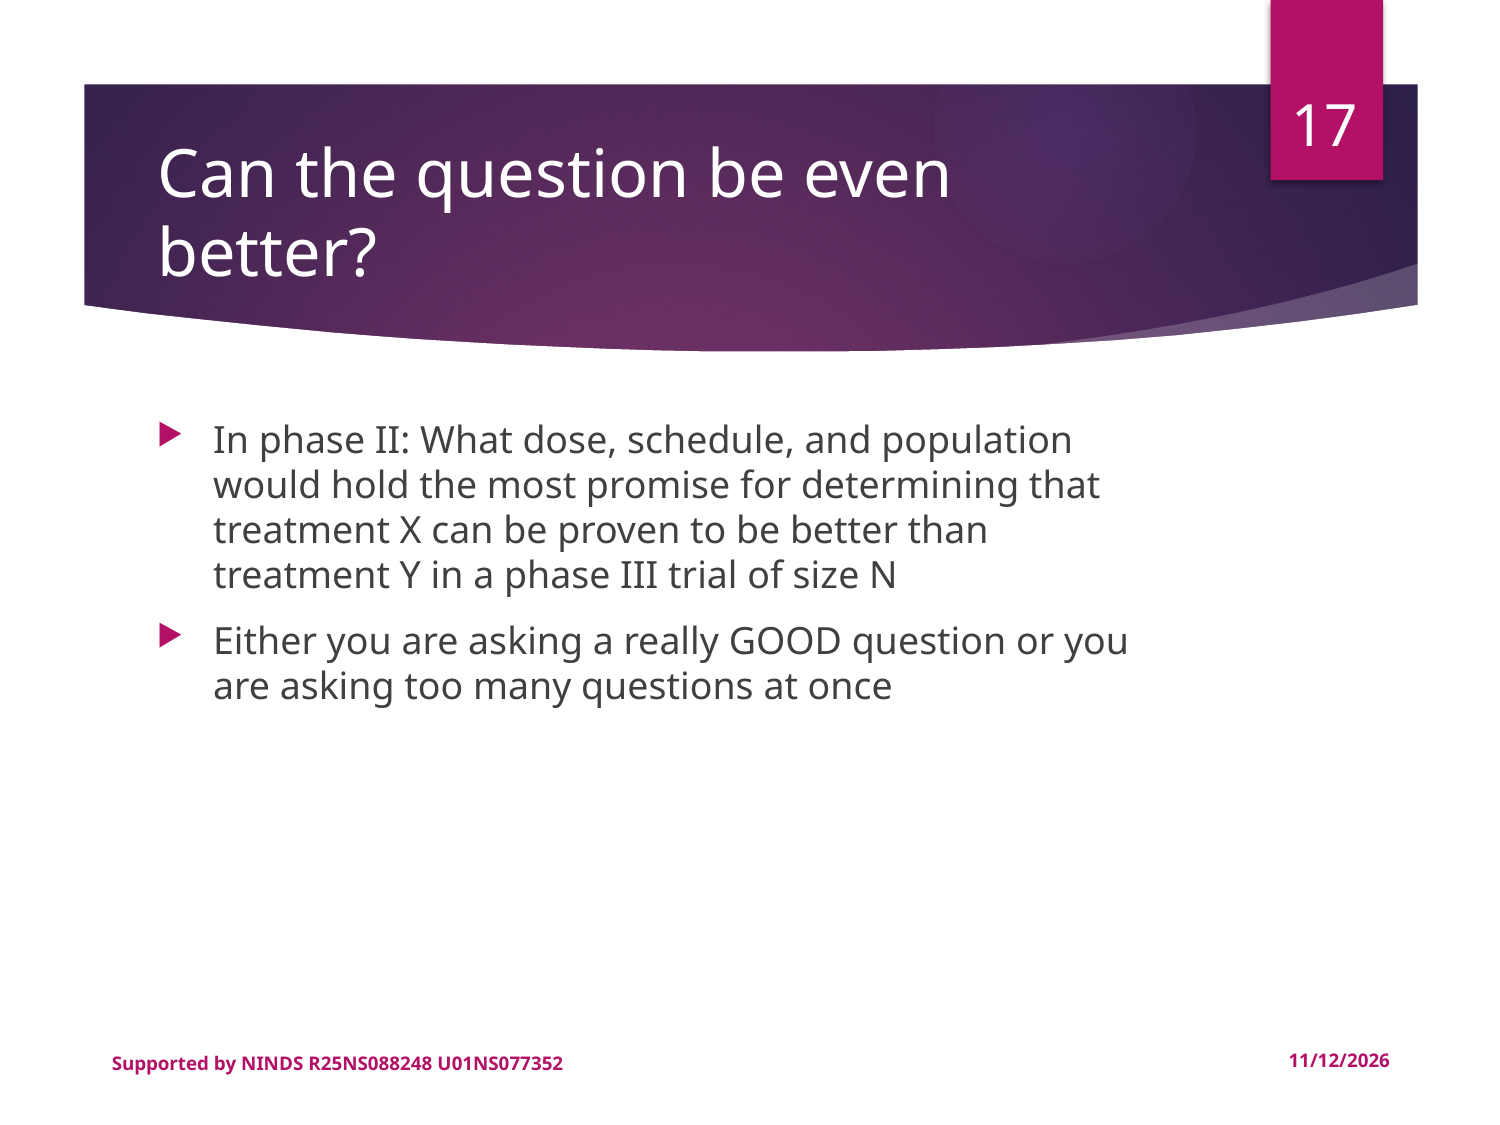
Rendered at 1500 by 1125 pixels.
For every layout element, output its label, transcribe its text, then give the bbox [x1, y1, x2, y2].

slide_number 17 [1259, 48, 1390, 175]
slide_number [1242, 1044, 1405, 1082]
title Can the question be even better? [142, 152, 1183, 269]
footer Supported by NINDS R25NS088248 U01NS077352 [96, 1044, 731, 1082]
list In phase II: What dose, schedule, and population would hold the most promise for determining that treatment X can be proven to be better than treatment Y in a phase III trial of size N Either you are asking a really GOOD question or you are asking too many questions at once [141, 408, 1183, 988]
